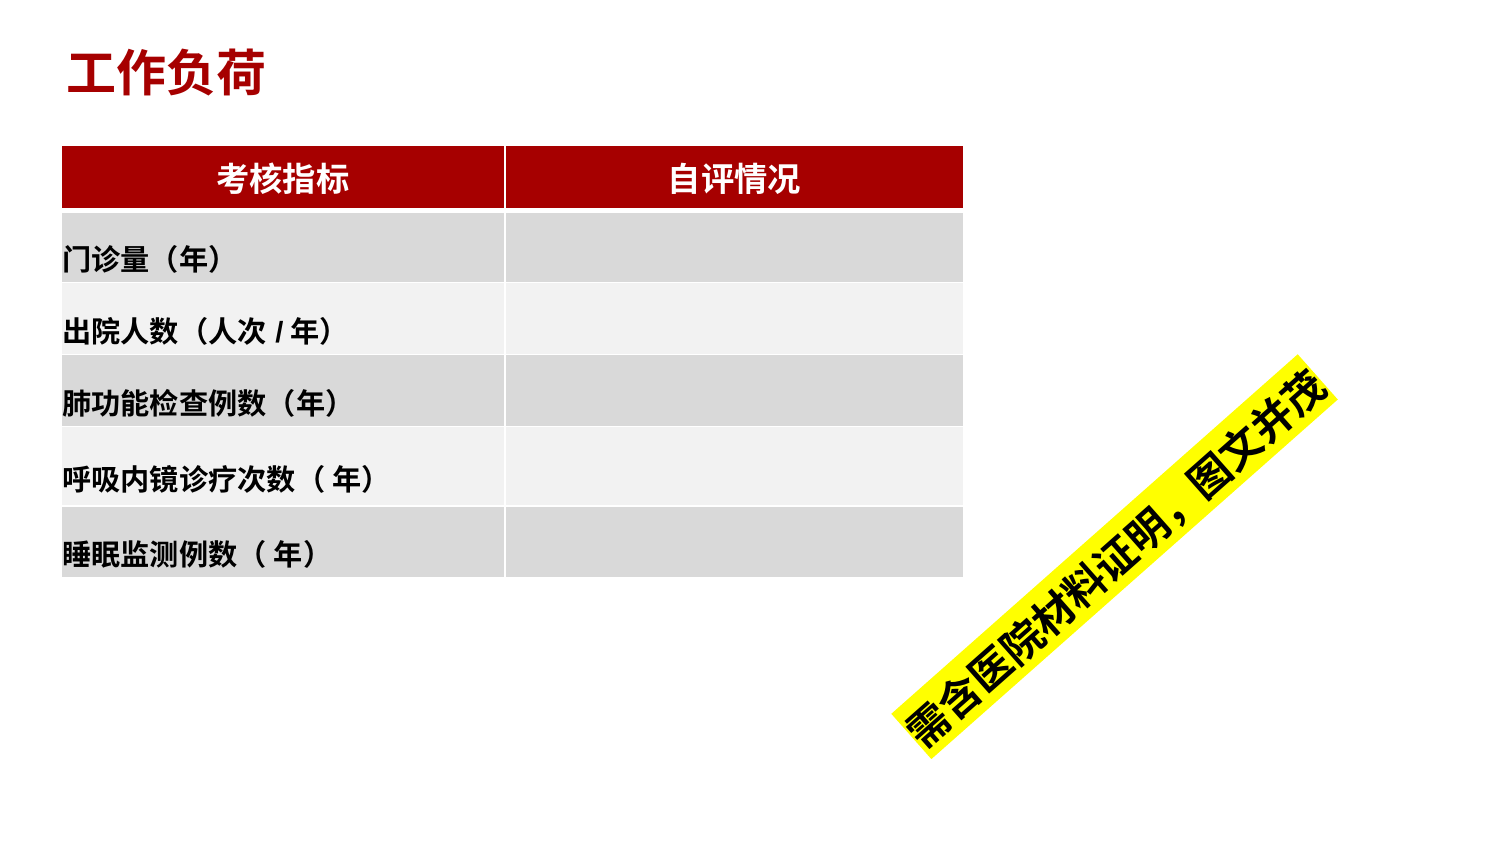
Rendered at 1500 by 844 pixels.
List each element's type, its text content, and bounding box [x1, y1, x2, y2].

table_header 自评情况 [506, 146, 963, 208]
table_cell [506, 507, 963, 577]
title 工作负荷 [52, 34, 1491, 117]
table_cell 门诊量（年） [62, 213, 504, 282]
table_cell [506, 213, 963, 282]
table_cell 出院人数（人次/年） [62, 283, 504, 354]
table_cell [506, 427, 963, 505]
table_header 考核指标 [62, 146, 504, 208]
table_cell 睡眠监测例数（ 年） [62, 507, 504, 577]
table_cell 呼吸内镜诊疗次数（ 年） [62, 427, 504, 505]
table_cell [506, 355, 963, 426]
table_cell 肺功能检查例数（年） [62, 355, 504, 426]
table_cell [506, 283, 963, 354]
